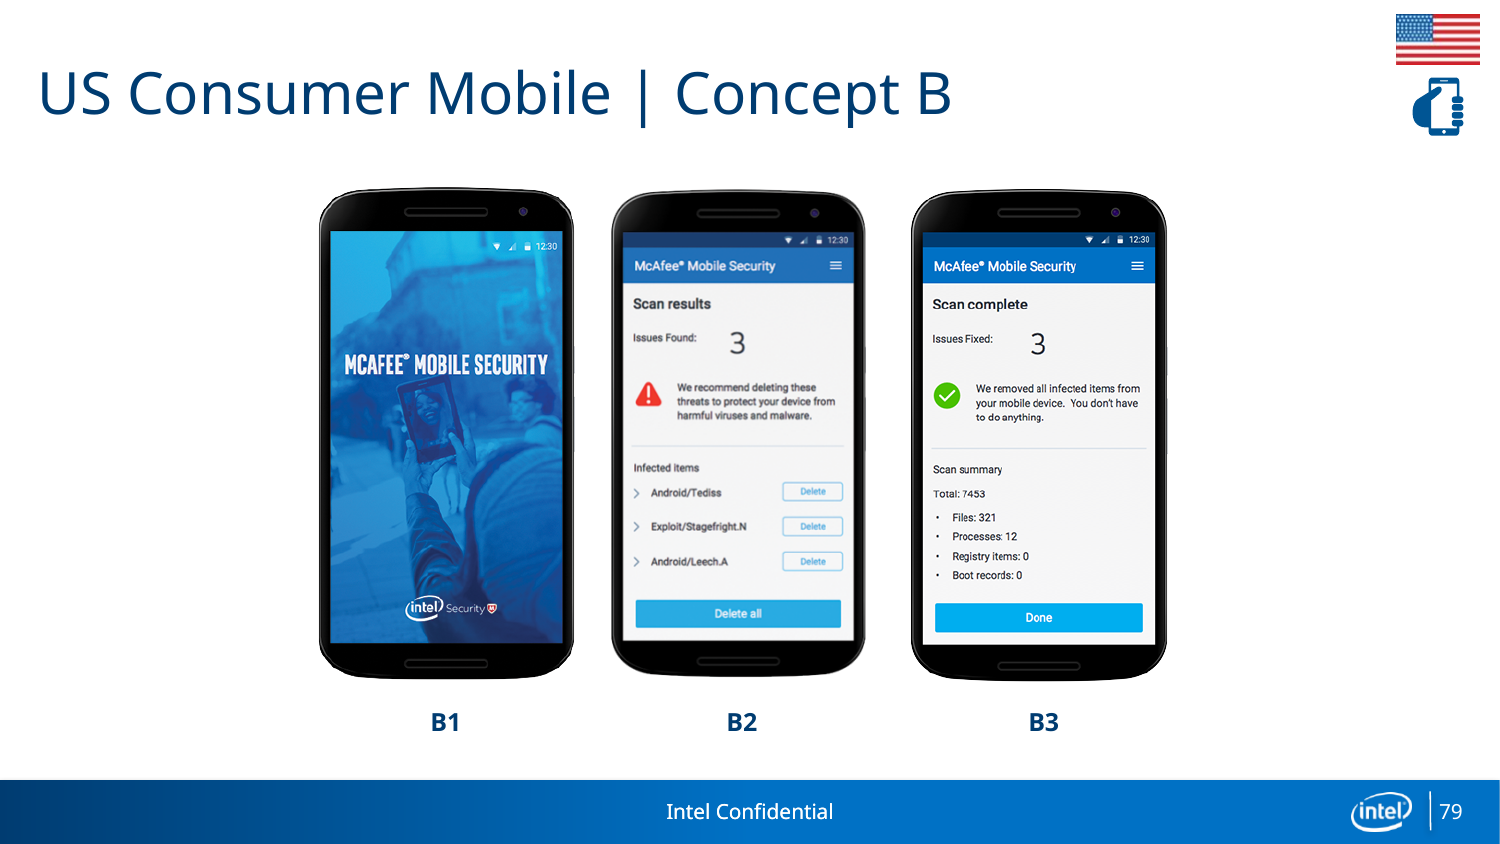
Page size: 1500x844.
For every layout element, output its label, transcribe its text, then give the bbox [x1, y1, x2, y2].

title US Consumer Mobile | Concept B [37, 21, 1391, 127]
text_box B1 [332, 706, 560, 751]
picture [605, 185, 872, 684]
text_box B2 [628, 706, 856, 751]
slide_number 79 [1127, 791, 1478, 837]
picture [307, 174, 584, 691]
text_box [1396, 14, 1480, 136]
picture [891, 163, 1184, 710]
text_box B3 [930, 718, 1158, 751]
